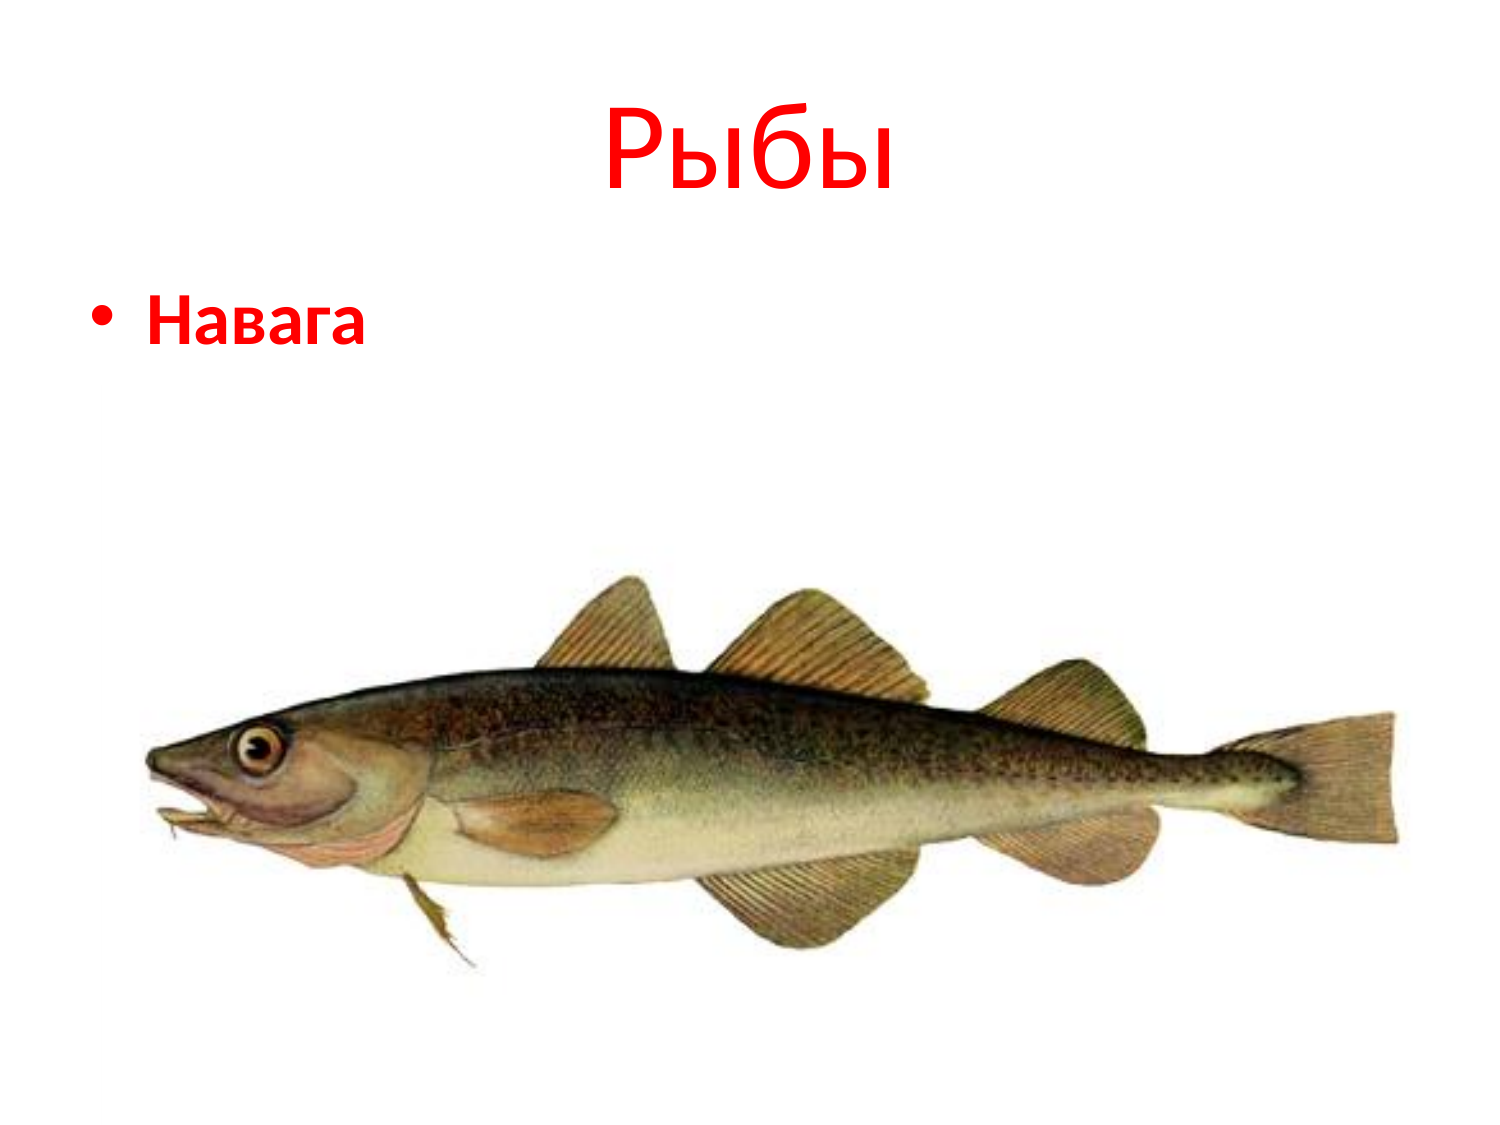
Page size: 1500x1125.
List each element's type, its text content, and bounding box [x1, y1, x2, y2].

text_box Рыбы [75, 45, 1425, 233]
text_box Навага [75, 262, 1425, 1005]
picture [100, 385, 1436, 1125]
